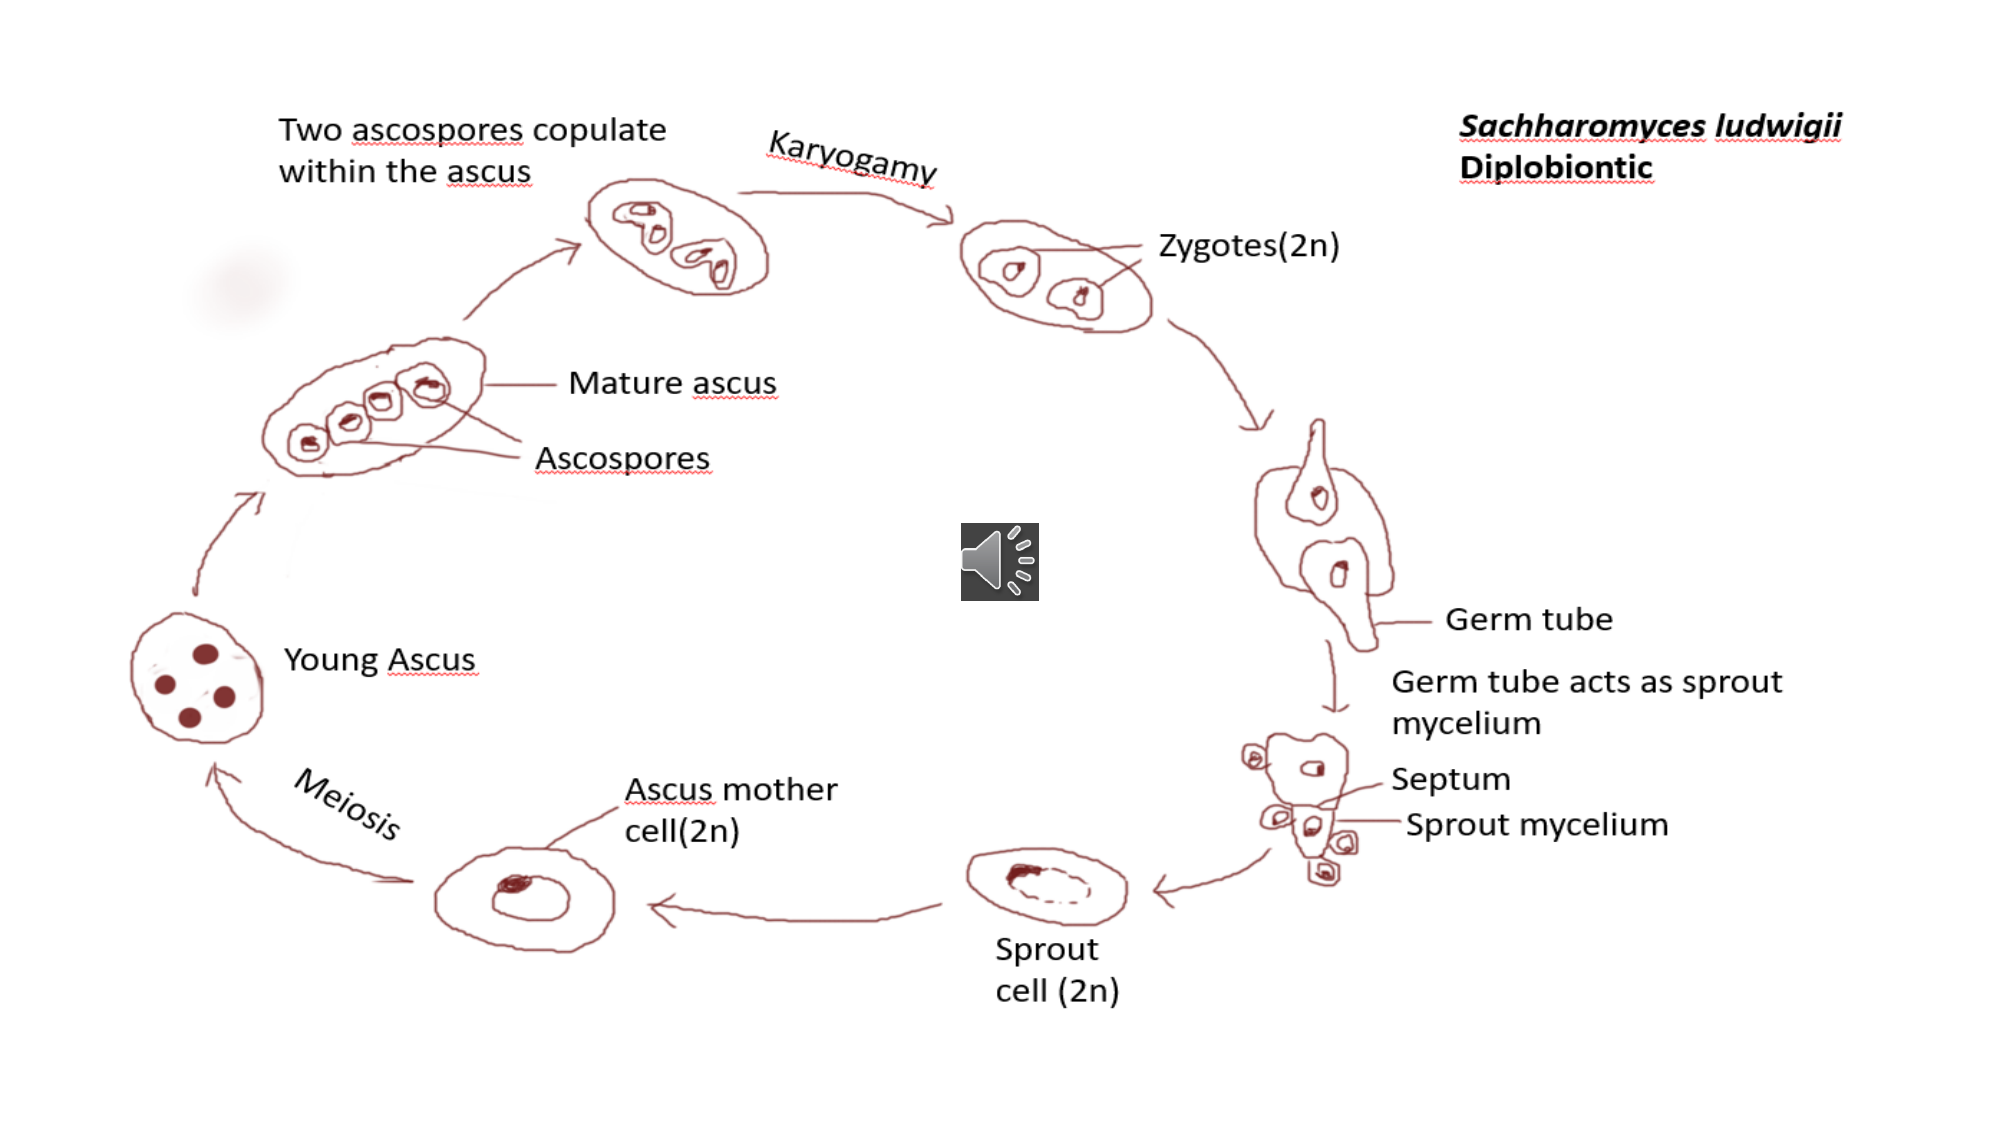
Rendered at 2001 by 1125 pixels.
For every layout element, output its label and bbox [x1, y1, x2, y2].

picture [72, 33, 1907, 1055]
text_box [959, 522, 1040, 603]
